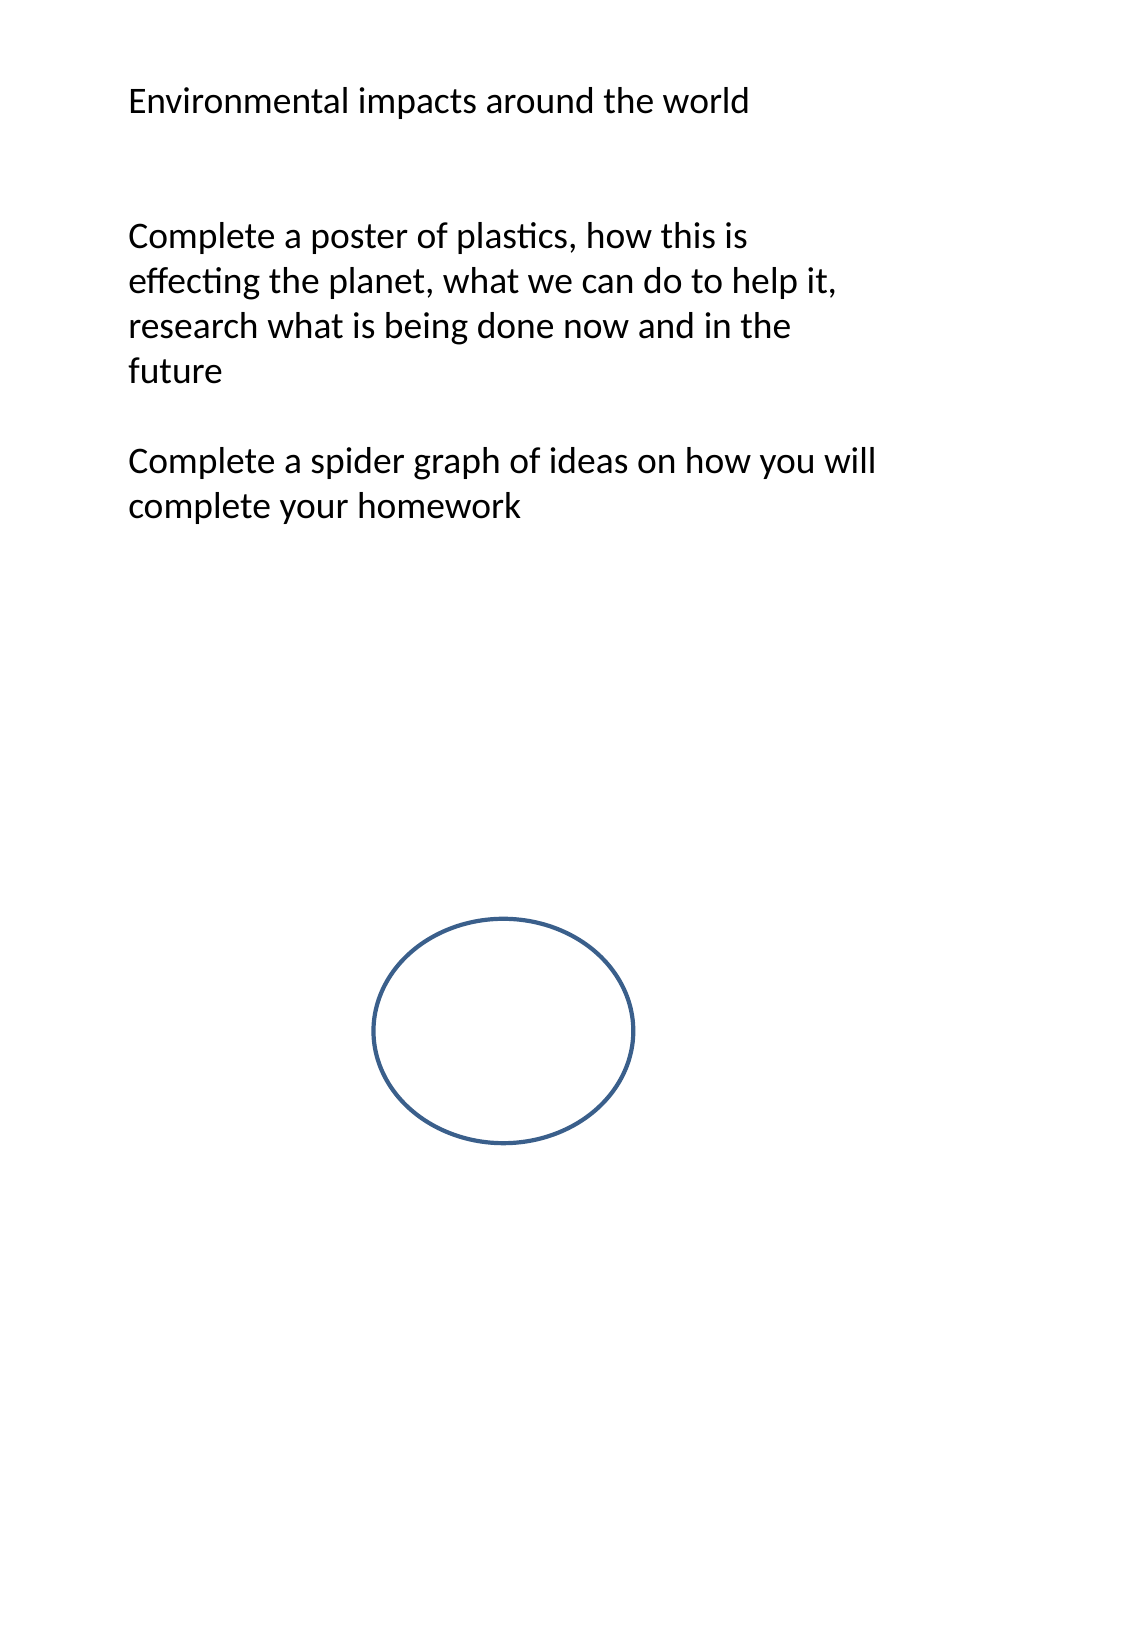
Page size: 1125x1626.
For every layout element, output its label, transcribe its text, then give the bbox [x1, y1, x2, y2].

text_box Environmental impacts around the world Complete a poster of plastics, how this is effecting the planet, what we can do to help it, research what is being done now and in the future Complete a spider graph of ideas on how you will complete your homework [113, 68, 894, 533]
text_box [371, 916, 636, 1146]
